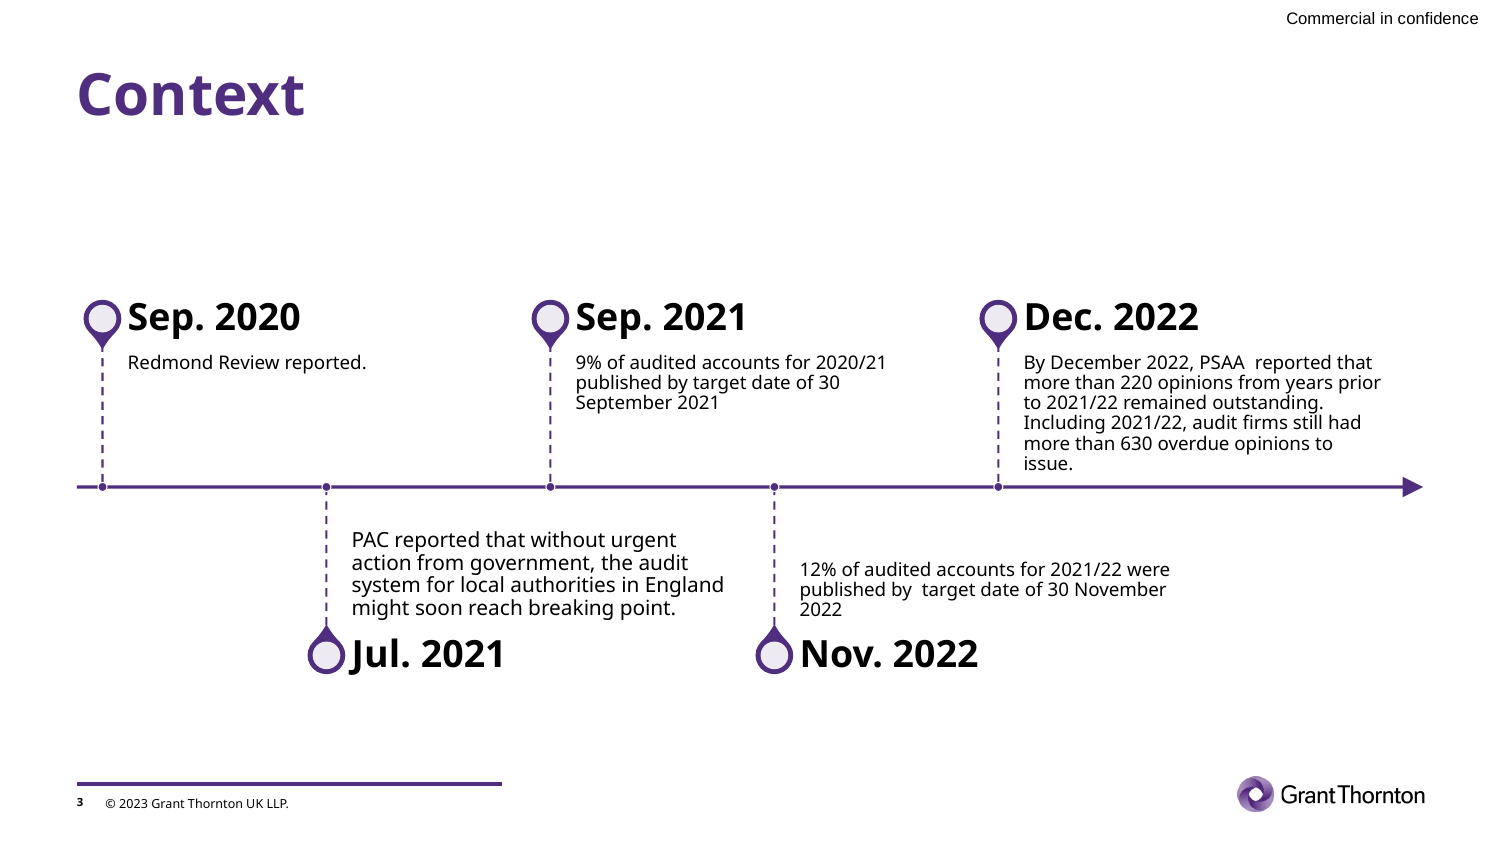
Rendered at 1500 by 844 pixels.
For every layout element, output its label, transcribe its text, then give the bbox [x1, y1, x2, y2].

picture [1237, 776, 1274, 812]
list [76, 245, 1424, 729]
slide_number 3 [76, 795, 104, 811]
title Context [76, 64, 1424, 195]
